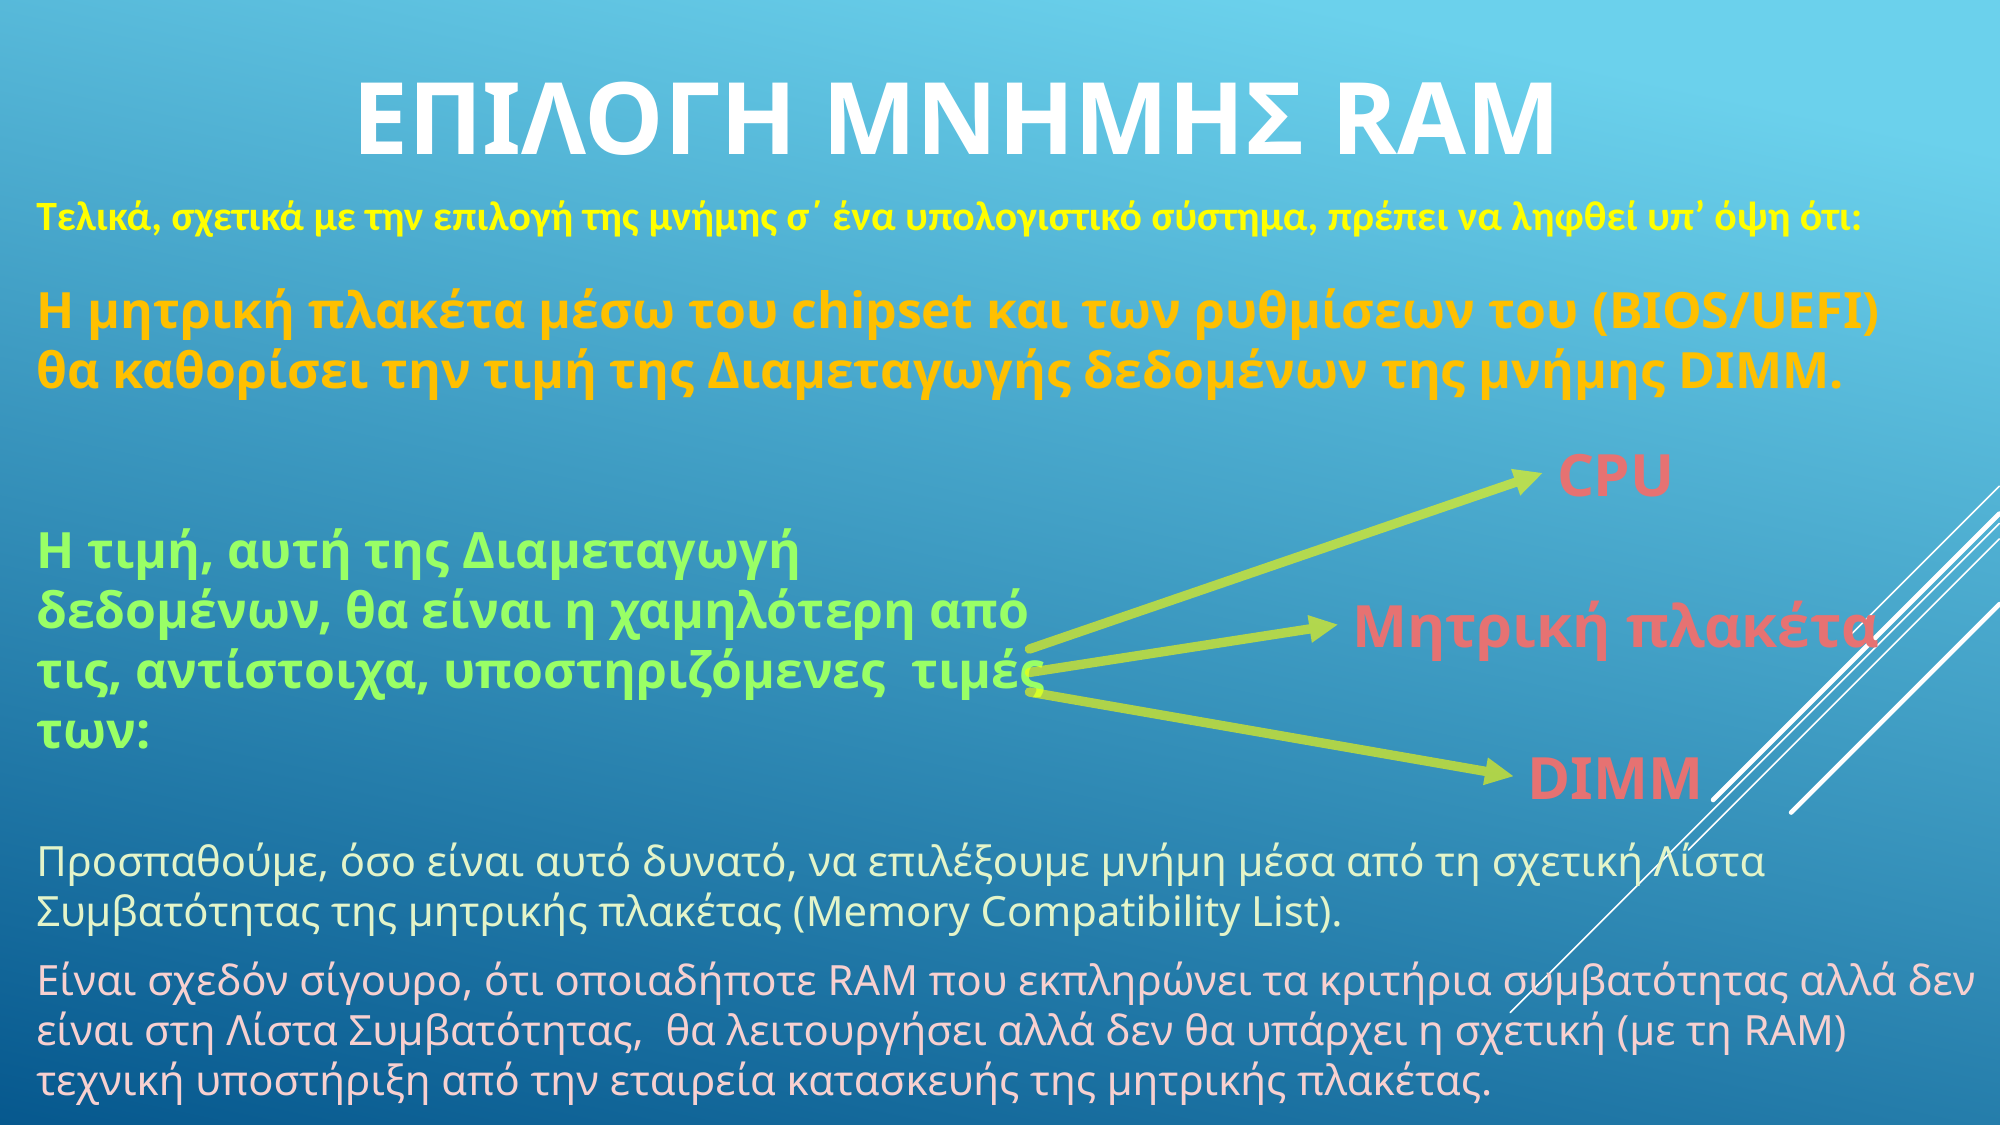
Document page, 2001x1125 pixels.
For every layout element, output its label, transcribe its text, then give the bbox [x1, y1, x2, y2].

text_box Η τιμή, αυτή της Διαμεταγωγή δεδομένων, θα είναι η χαμηλότερη από τις, αντίστοιχα, υποστηριζόμενες τιμές των: [21, 510, 1061, 766]
text_box DIMM [1513, 733, 1719, 819]
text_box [1024, 644, 1029, 654]
text_box Η μητρική πλακέτα μέσω του chipset και των ρυθμίσεων του (BIOS/UEFI) θα καθορίσει την τιμή της Διαμεταγωγής δεδομένων της μνήμης DIMM. [21, 271, 1941, 407]
text_box Είναι σχεδόν σίγουρο, ότι οποιαδήποτε RAM που εκπληρώνει τα κριτήρια συμβατότητας αλλά δεν είναι στη Λίστα Συμβατότητας, θα λειτουργήσει αλλά δεν θα υπάρχει η σχετική (με τη RAM) τεχνική υποστήριξη από την εταιρεία κατασκευής της μητρικής πλακέτας. [21, 946, 2000, 1112]
text_box CPU [1542, 430, 1690, 516]
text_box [1024, 667, 1057, 678]
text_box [1024, 687, 1051, 697]
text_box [1029, 691, 1519, 777]
text_box Τελικά, σχετικά με την επιλογή της μνήμης σ΄ ένα υπολογιστικό σύστημα, πρέπει να ληφθεί υπ’ όψη ότι: [21, 177, 1892, 247]
text_box Προσπαθούμε, όσο είναι αυτό δυνατό, να επιλέξουμε μνήμη μέσα από τη σχετική Λίστα Συμβατότητας της μητρικής πλακέτας (Memory Compatibility List). [21, 826, 2000, 942]
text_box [1029, 473, 1543, 650]
title Επιλογη μνημησ ram [332, 30, 1581, 177]
text_box Μητρική πλακέτα [1358, 582, 1894, 667]
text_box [1029, 624, 1358, 673]
